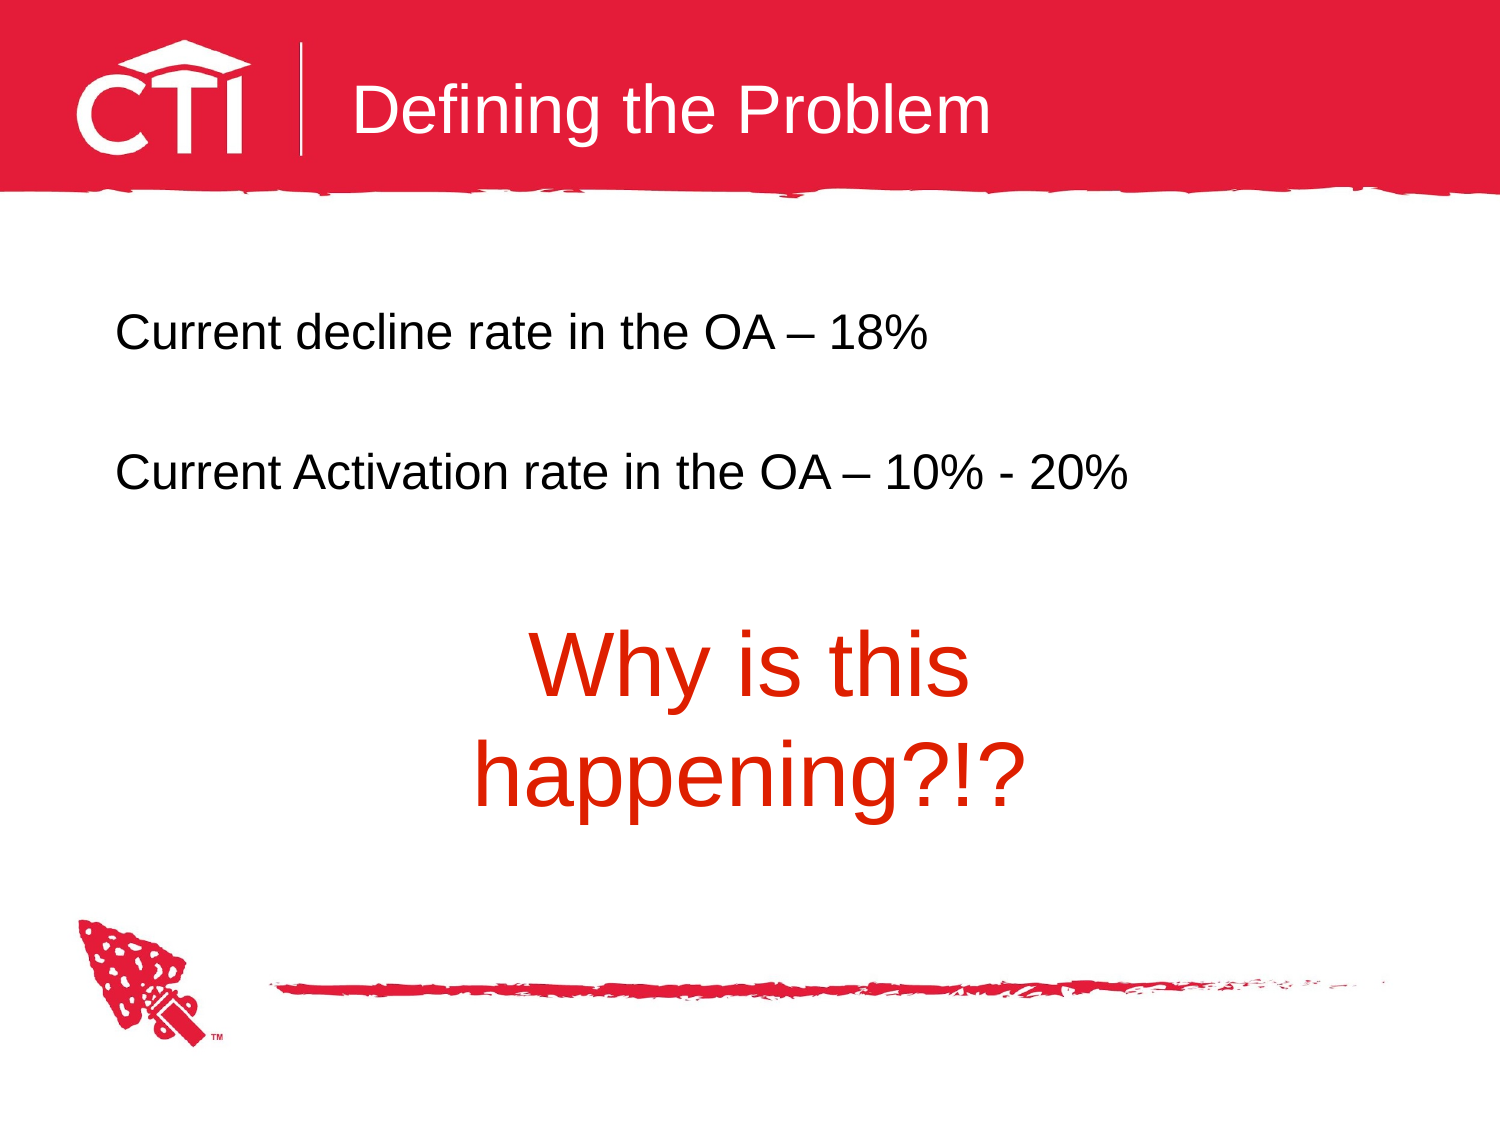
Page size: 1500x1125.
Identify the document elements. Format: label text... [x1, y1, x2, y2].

title Defining the Problem [336, 45, 1425, 168]
picture [0, 0, 1500, 1125]
text_box Why is this happening?!? [333, 597, 1167, 833]
list Current decline rate in the OA – 18% Current Activation rate in the OA – 10% - 20% [75, 284, 1425, 1005]
